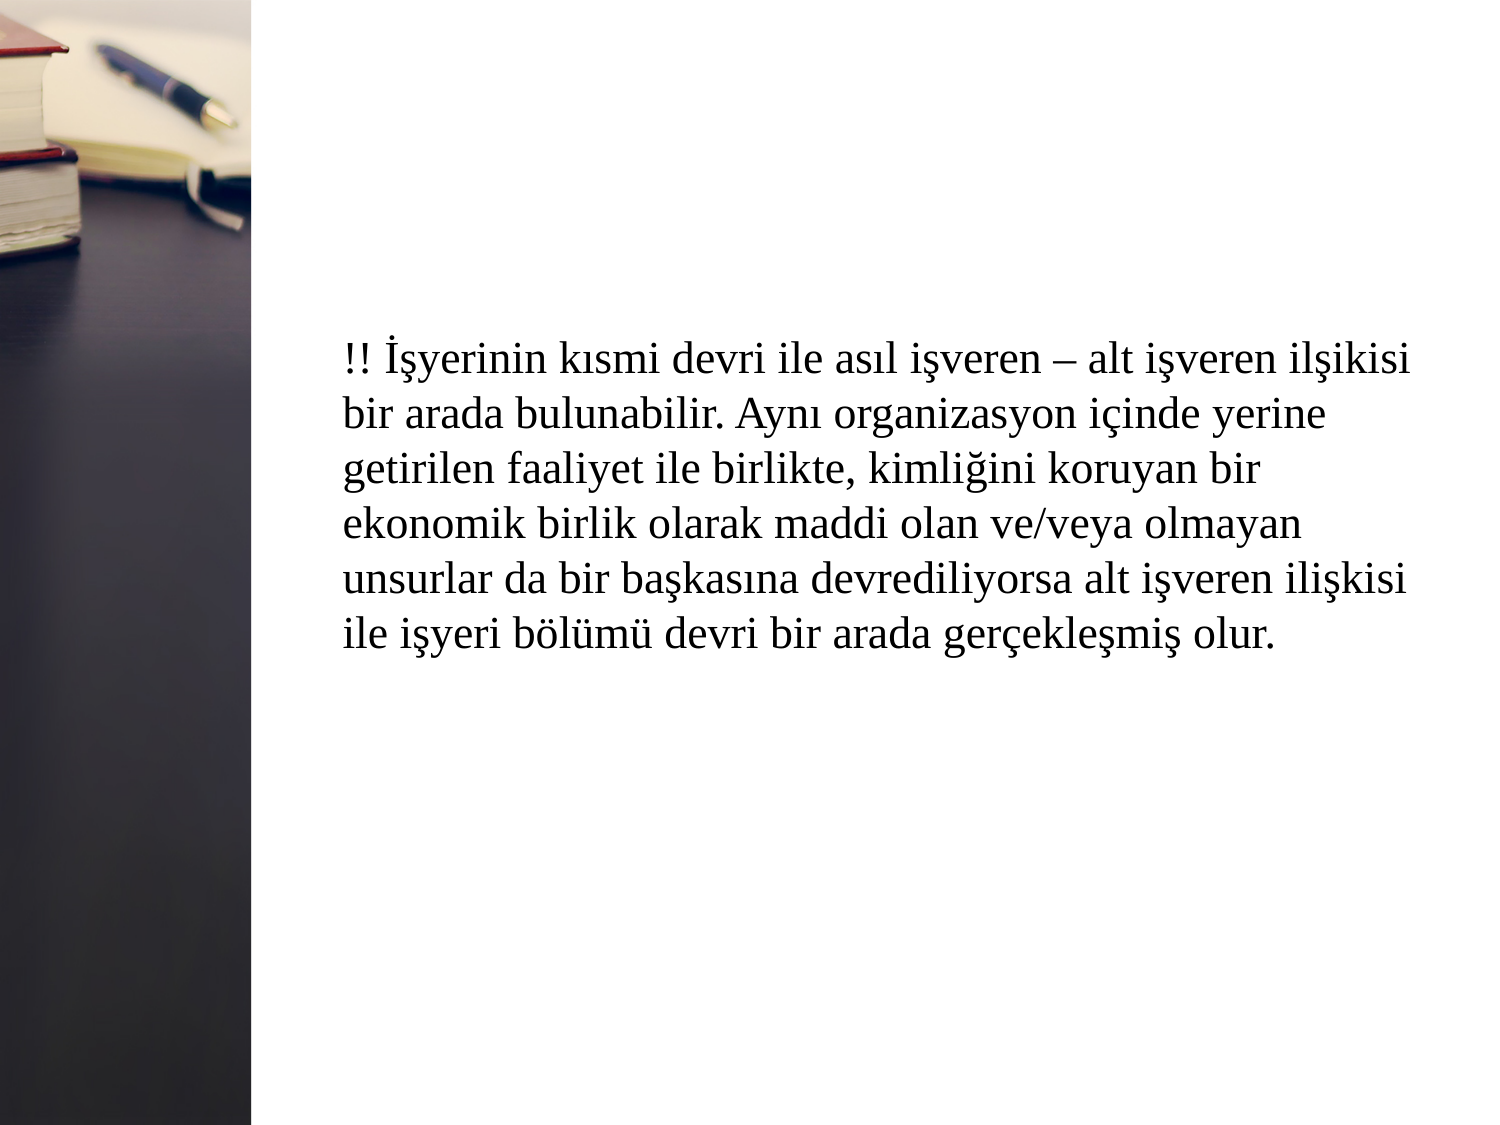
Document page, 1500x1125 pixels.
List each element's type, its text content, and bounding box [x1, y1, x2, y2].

picture [0, 0, 1500, 1125]
list !! İşyerinin kısmi devri ile asıl işveren – alt işveren ilşikisi bir arada bulunabilir. Aynı organizasyon içinde yerine getirilen faaliyet ile birlik­te, kimliğini koruyan bir ekonomik birlik olarak maddi olan ve/veya olmayan unsurlar da bir başkasına devrediliyorsa alt işveren ilişkisi ile işyeri bölümü devri bir arada gerçekleşmiş olur. [277, 42, 1471, 1106]
